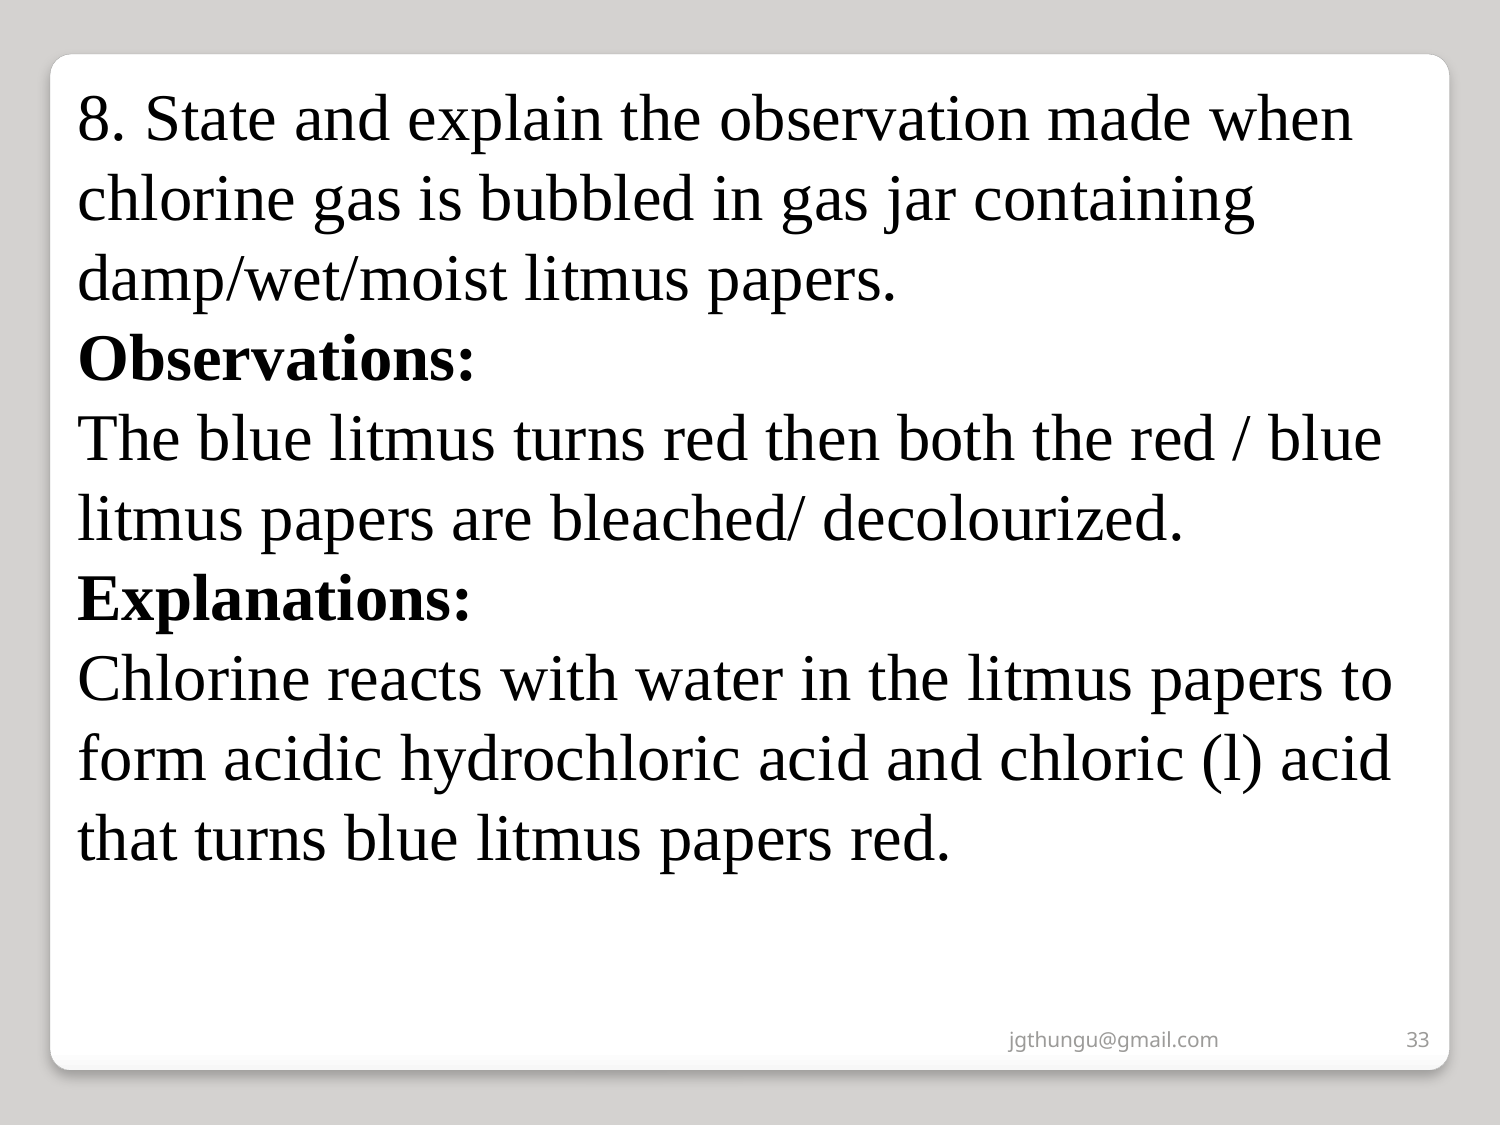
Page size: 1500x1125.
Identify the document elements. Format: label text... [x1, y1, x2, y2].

text_box 8. State and explain the observation made when chlorine gas is bubbled in gas jar containing damp/wet/moist litmus papers. Observations: The blue litmus turns red then both the red / blue litmus papers are bleached/ decolourized. Explanations: Chlorine reacts with water in the litmus papers to form acidic hydrochloric acid and chloric (l) acid that turns blue litmus papers red. [62, 66, 1450, 882]
slide_number 33 [1369, 1002, 1445, 1063]
footer jgthungu@gmail.com [994, 1002, 1369, 1063]
